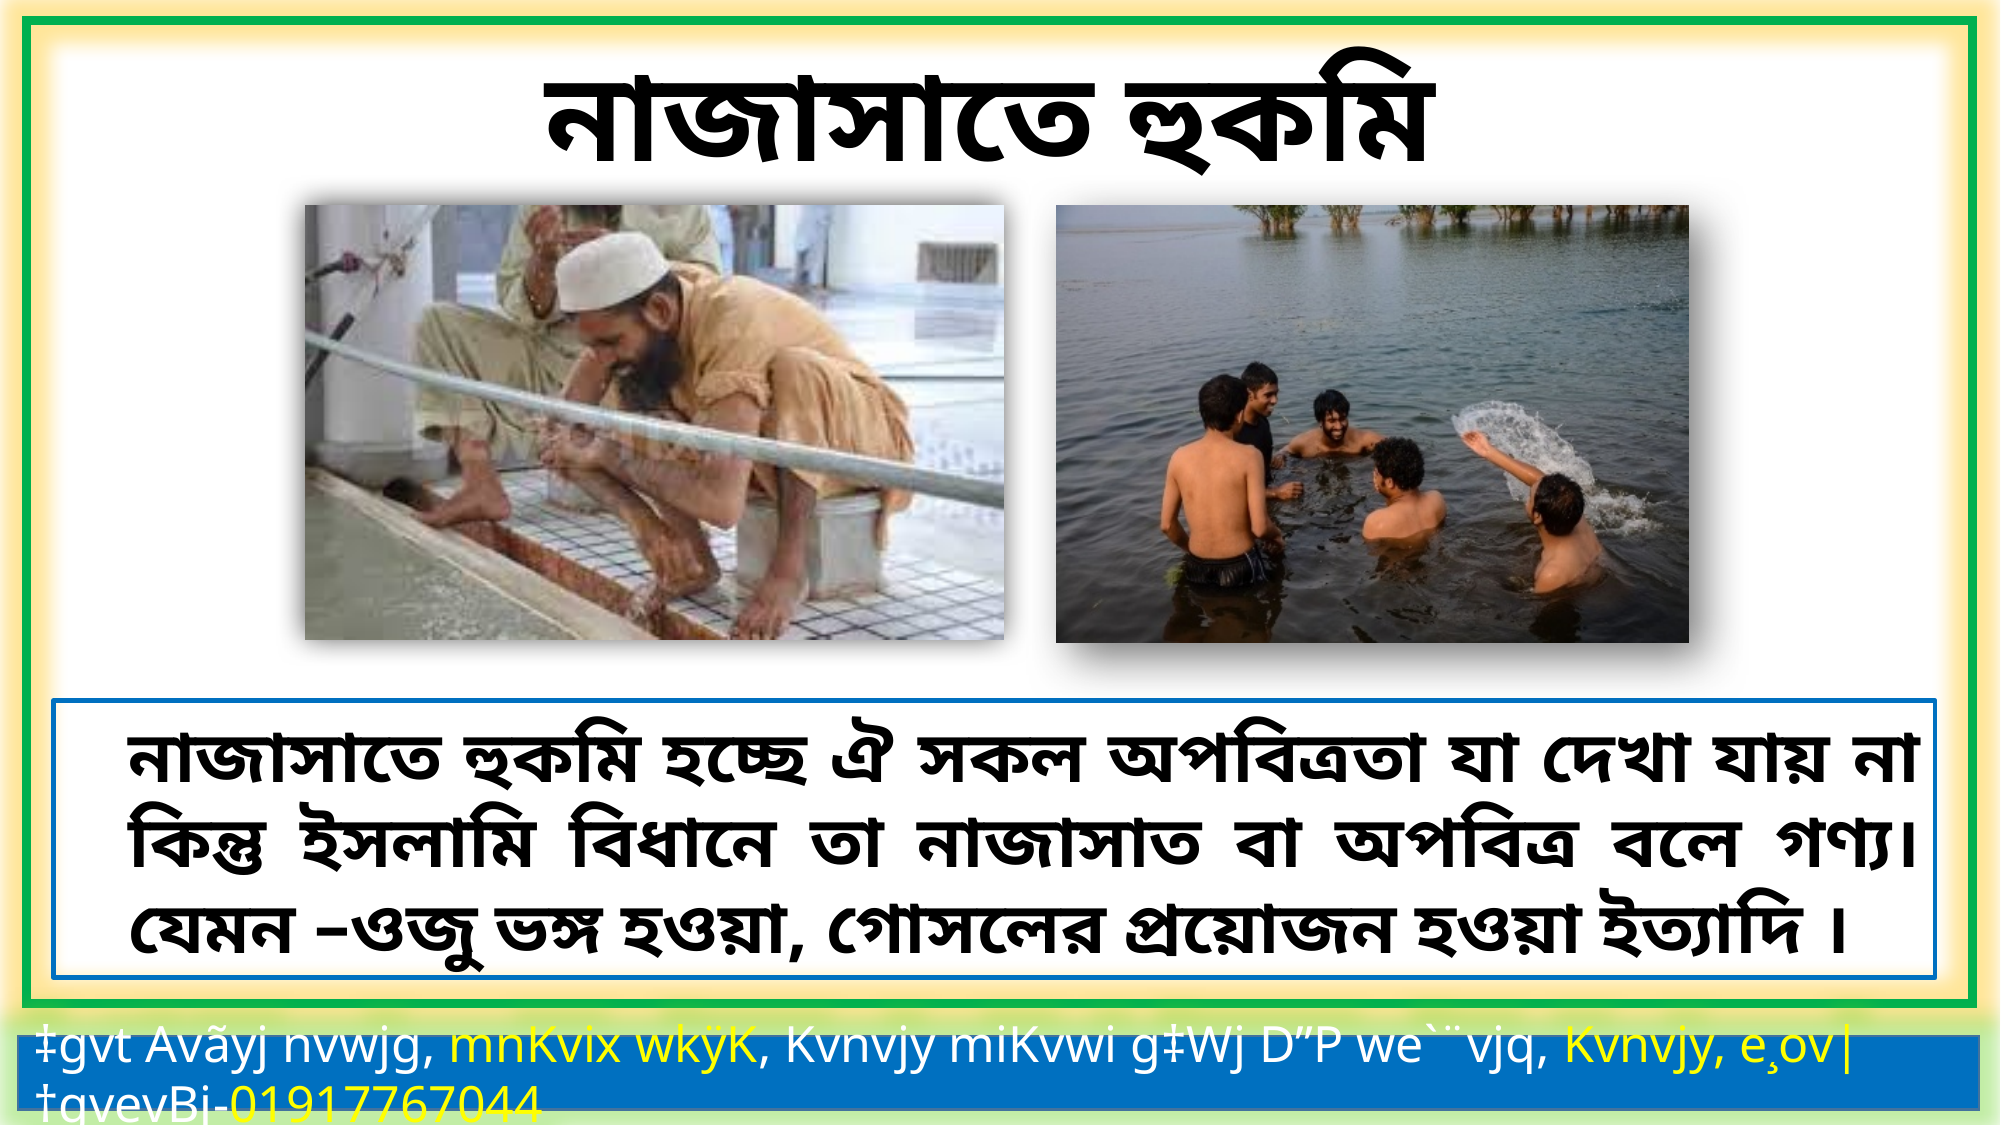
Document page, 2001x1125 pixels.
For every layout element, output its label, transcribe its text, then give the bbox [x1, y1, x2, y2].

text_box ‡gvt Avãyj nvwjg, mnKvix wkÿK, Kvnvjy miKvwi g‡Wj D”P we`¨vjq, Kvnvjy, e¸ov| †gvevBj-01917767044 [17, 1035, 1980, 1111]
text_box নাজাসাতে হুকমি [531, 29, 1451, 195]
picture [1056, 205, 1689, 643]
text_box নাজাসাতে হুকমি হচ্ছে ঐ সকল অপবিত্রতা যা দেখা যায় না কিন্তু ইসলামি বিধানে তা নাজাসাত বা অপবিত্র বলে গণ্য। যেমন –ওজু ভঙ্গ হওয়া, গোসলের প্রয়োজন হওয়া ইত্যাদি । [53, 700, 1936, 978]
picture [305, 205, 1004, 640]
